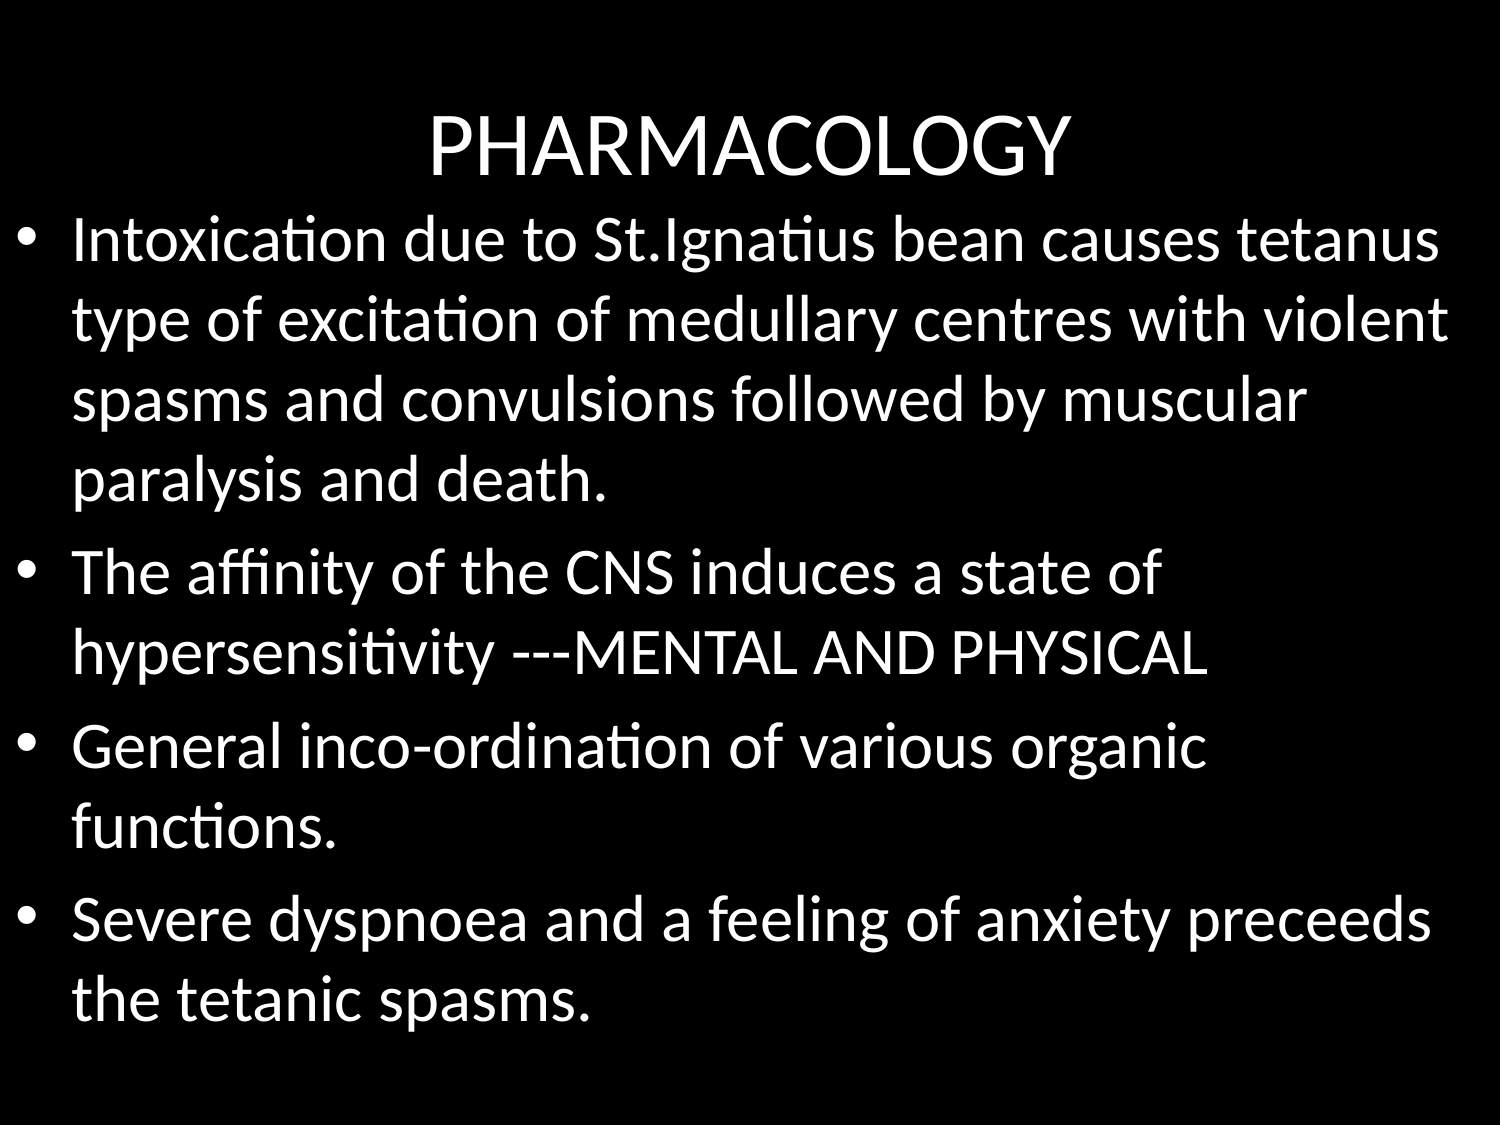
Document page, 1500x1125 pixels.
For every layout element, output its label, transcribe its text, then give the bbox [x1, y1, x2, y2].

title PHARMACOLOGY [75, 45, 1425, 187]
list Intoxication due to St.Ignatius bean causes tetanus type of excitation of medullary centres with violent spasms and convulsions followed by muscular paralysis and death. The affinity of the CNS induces a state of hypersensitivity ---MENTAL AND PHYSICAL General inco-ordination of various organic functions. Severe dyspnoea and a feeling of anxiety preceeds the tetanic spasms. [0, 187, 1500, 1125]
